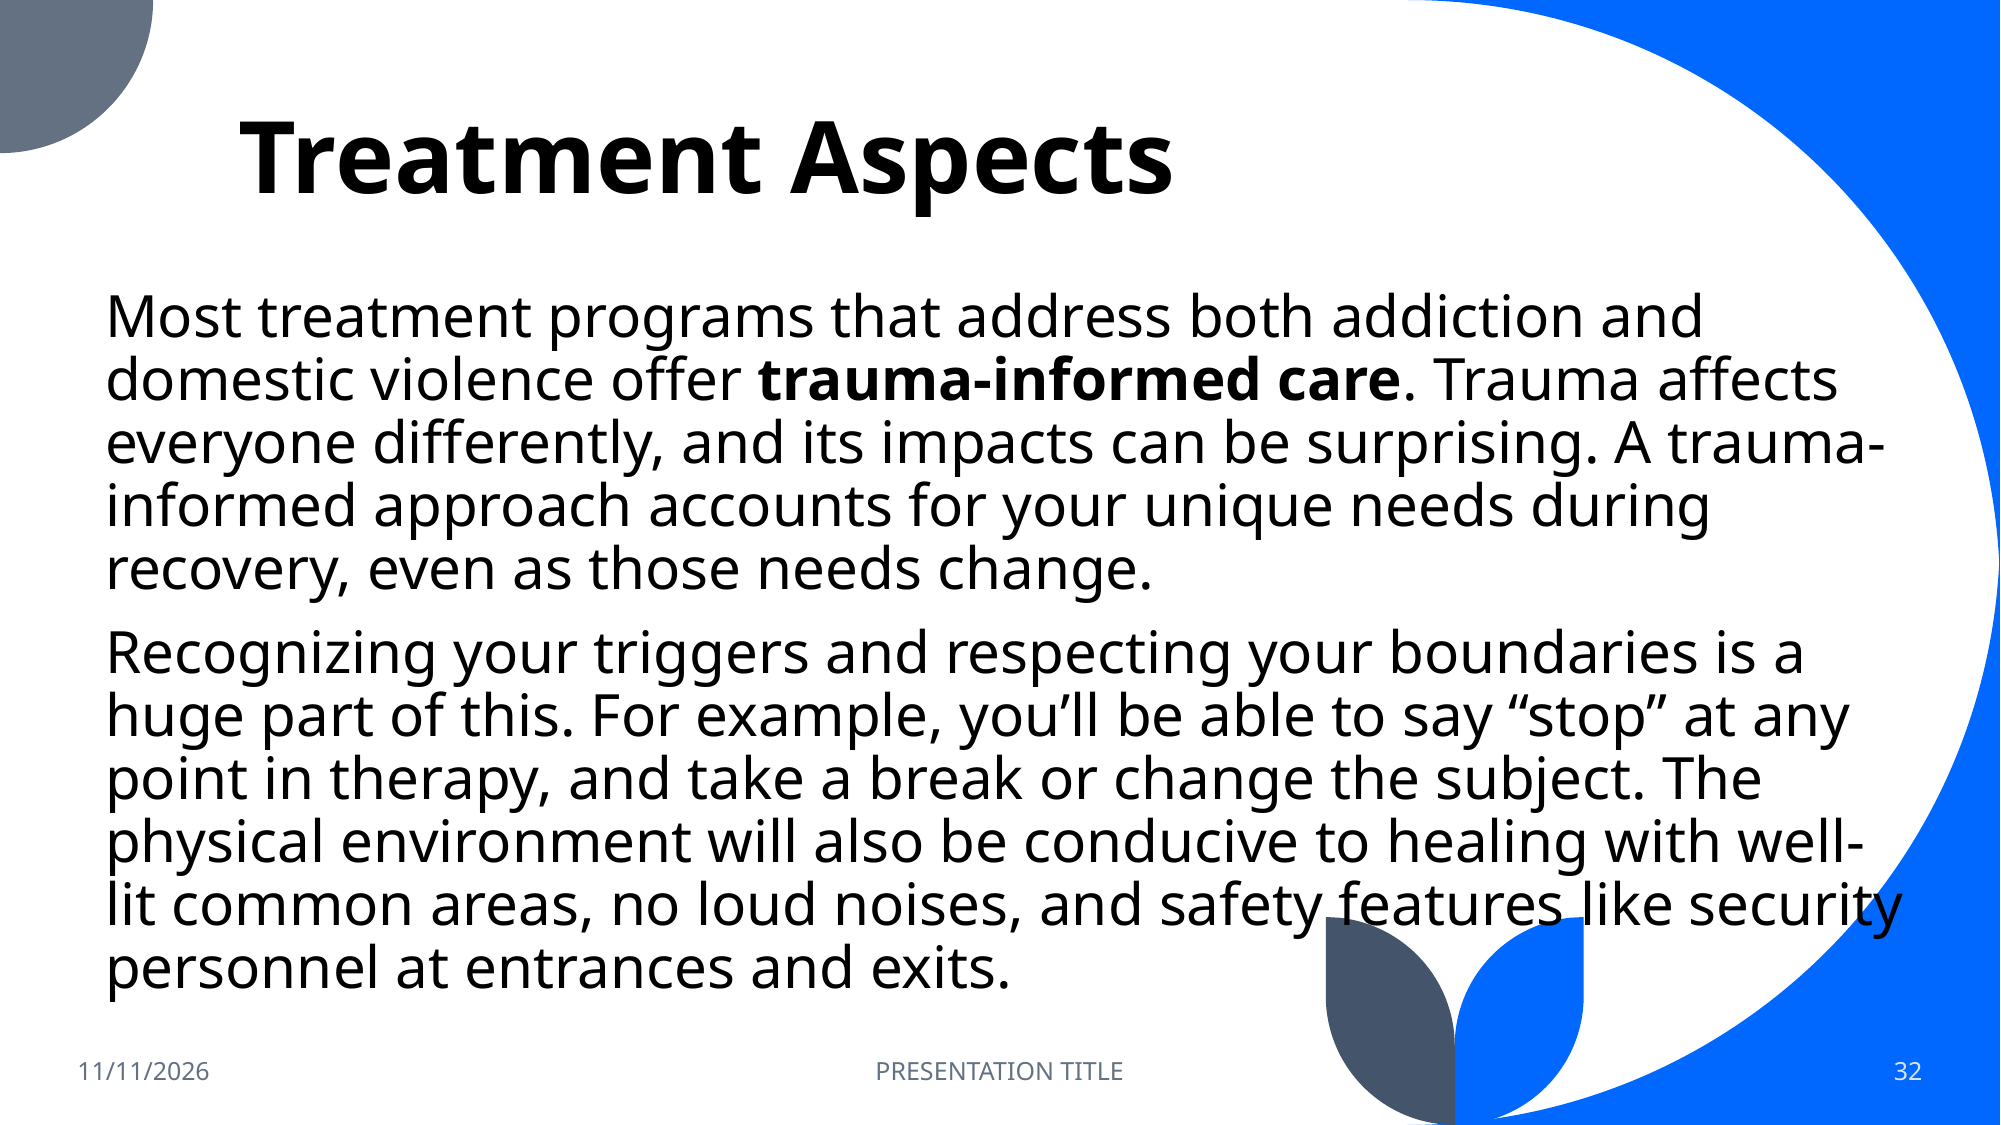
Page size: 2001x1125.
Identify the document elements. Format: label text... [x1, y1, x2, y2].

footer PRESENTATION TITLE [662, 1042, 1338, 1103]
slide_number 32 [1665, 1042, 1938, 1103]
list Most treatment programs that address both addiction and domestic violence offer trauma-informed care. Trauma affects everyone differently, and its impacts can be surprising. A trauma-informed approach accounts for your unique needs during recovery, even as those needs change. Recognizing your triggers and respecting your boundaries is a huge part of this. For example, you’ll be able to say “stop” at any point in therapy, and take a break or change the subject. The physical environment will also be conducive to healing with well-lit common areas, no loud noises, and safety features like security personnel at entrances and exits. [90, 279, 1921, 884]
title Treatment Aspects [223, 62, 1796, 223]
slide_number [62, 1042, 513, 1103]
